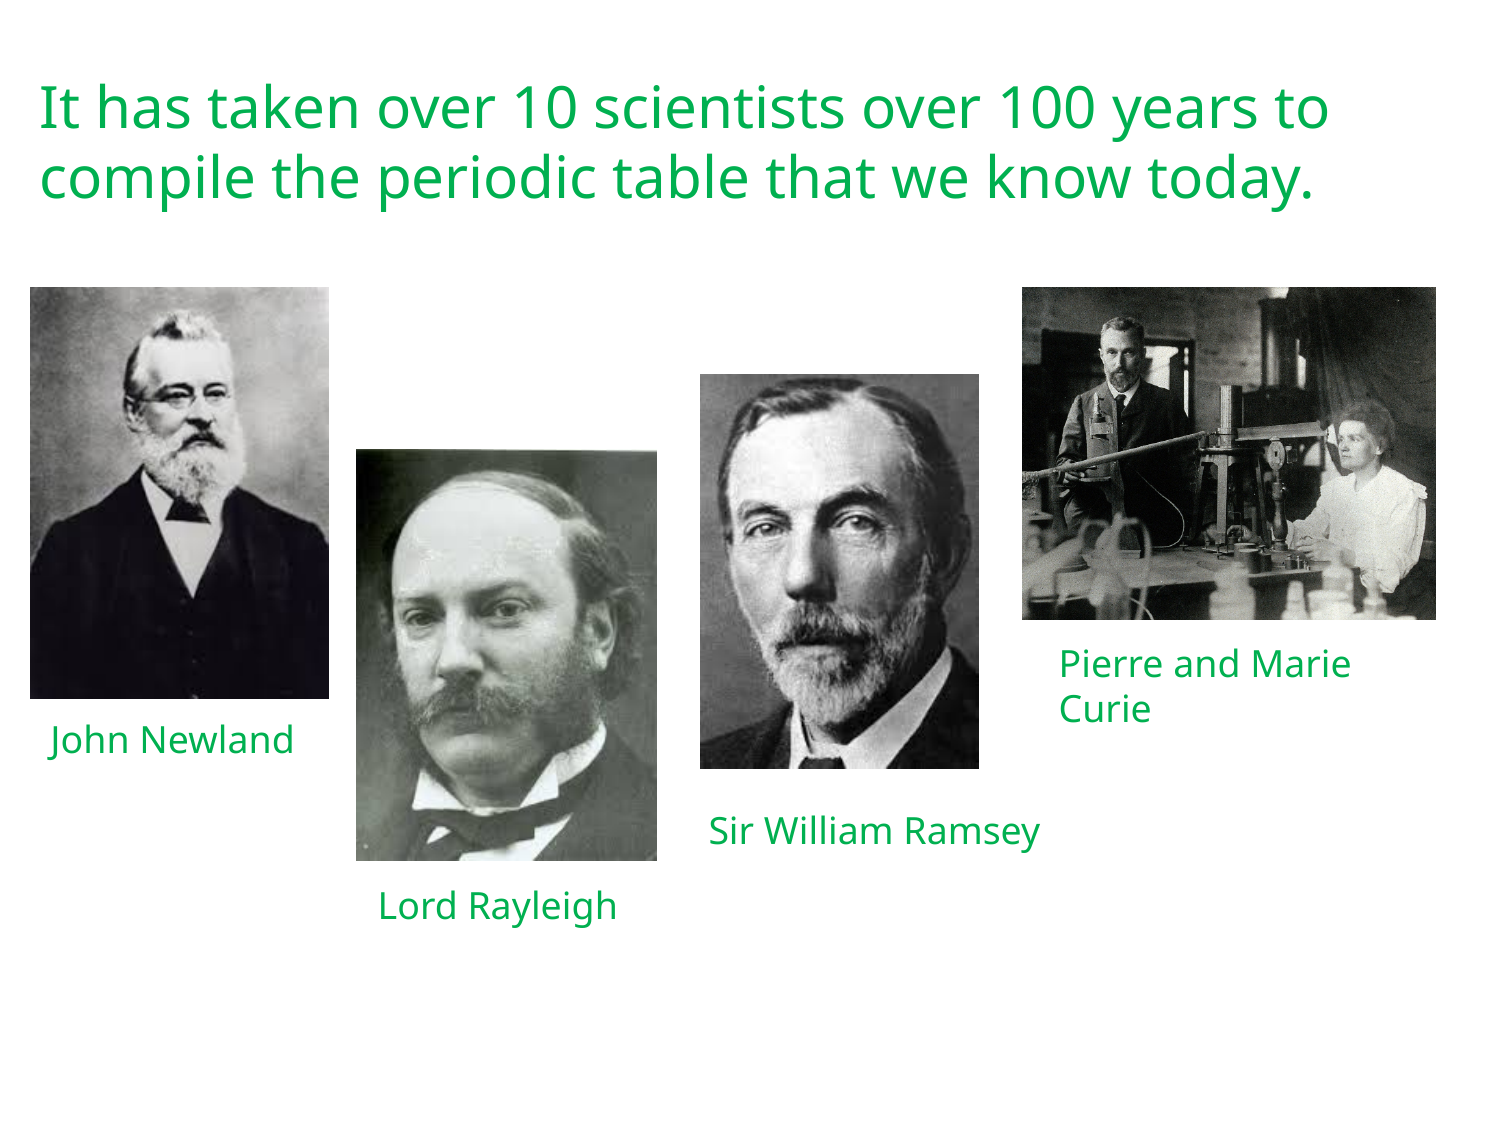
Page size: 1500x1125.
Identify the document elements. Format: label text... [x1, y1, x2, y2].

picture [356, 449, 657, 862]
text_box Lord Rayleigh [362, 874, 651, 935]
picture [1022, 287, 1436, 620]
text_box It has taken over 10 scientists over 100 years to compile the periodic table that we know today. [24, 62, 1413, 218]
text_box Sir William Ramsey [693, 799, 1061, 860]
picture [700, 374, 979, 769]
text_box John Newland [35, 708, 324, 768]
picture [29, 287, 329, 699]
text_box Pierre and Marie Curie [1043, 632, 1411, 737]
